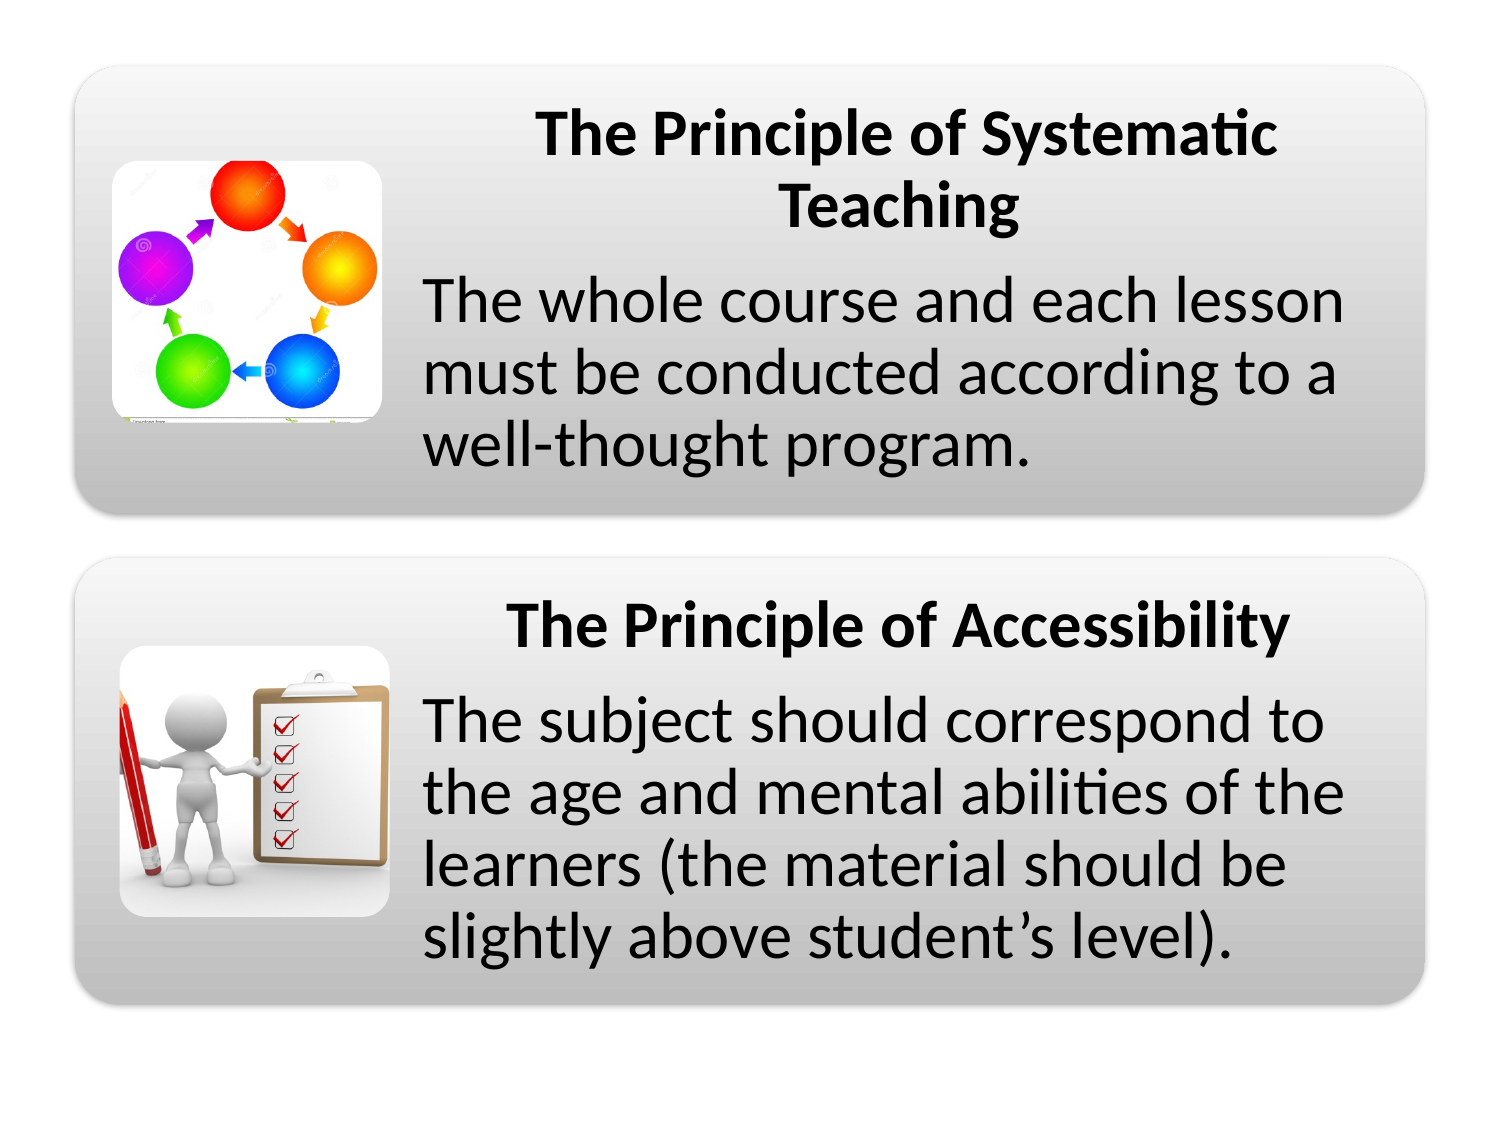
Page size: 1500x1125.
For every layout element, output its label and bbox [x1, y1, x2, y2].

list [74, 66, 1426, 1006]
